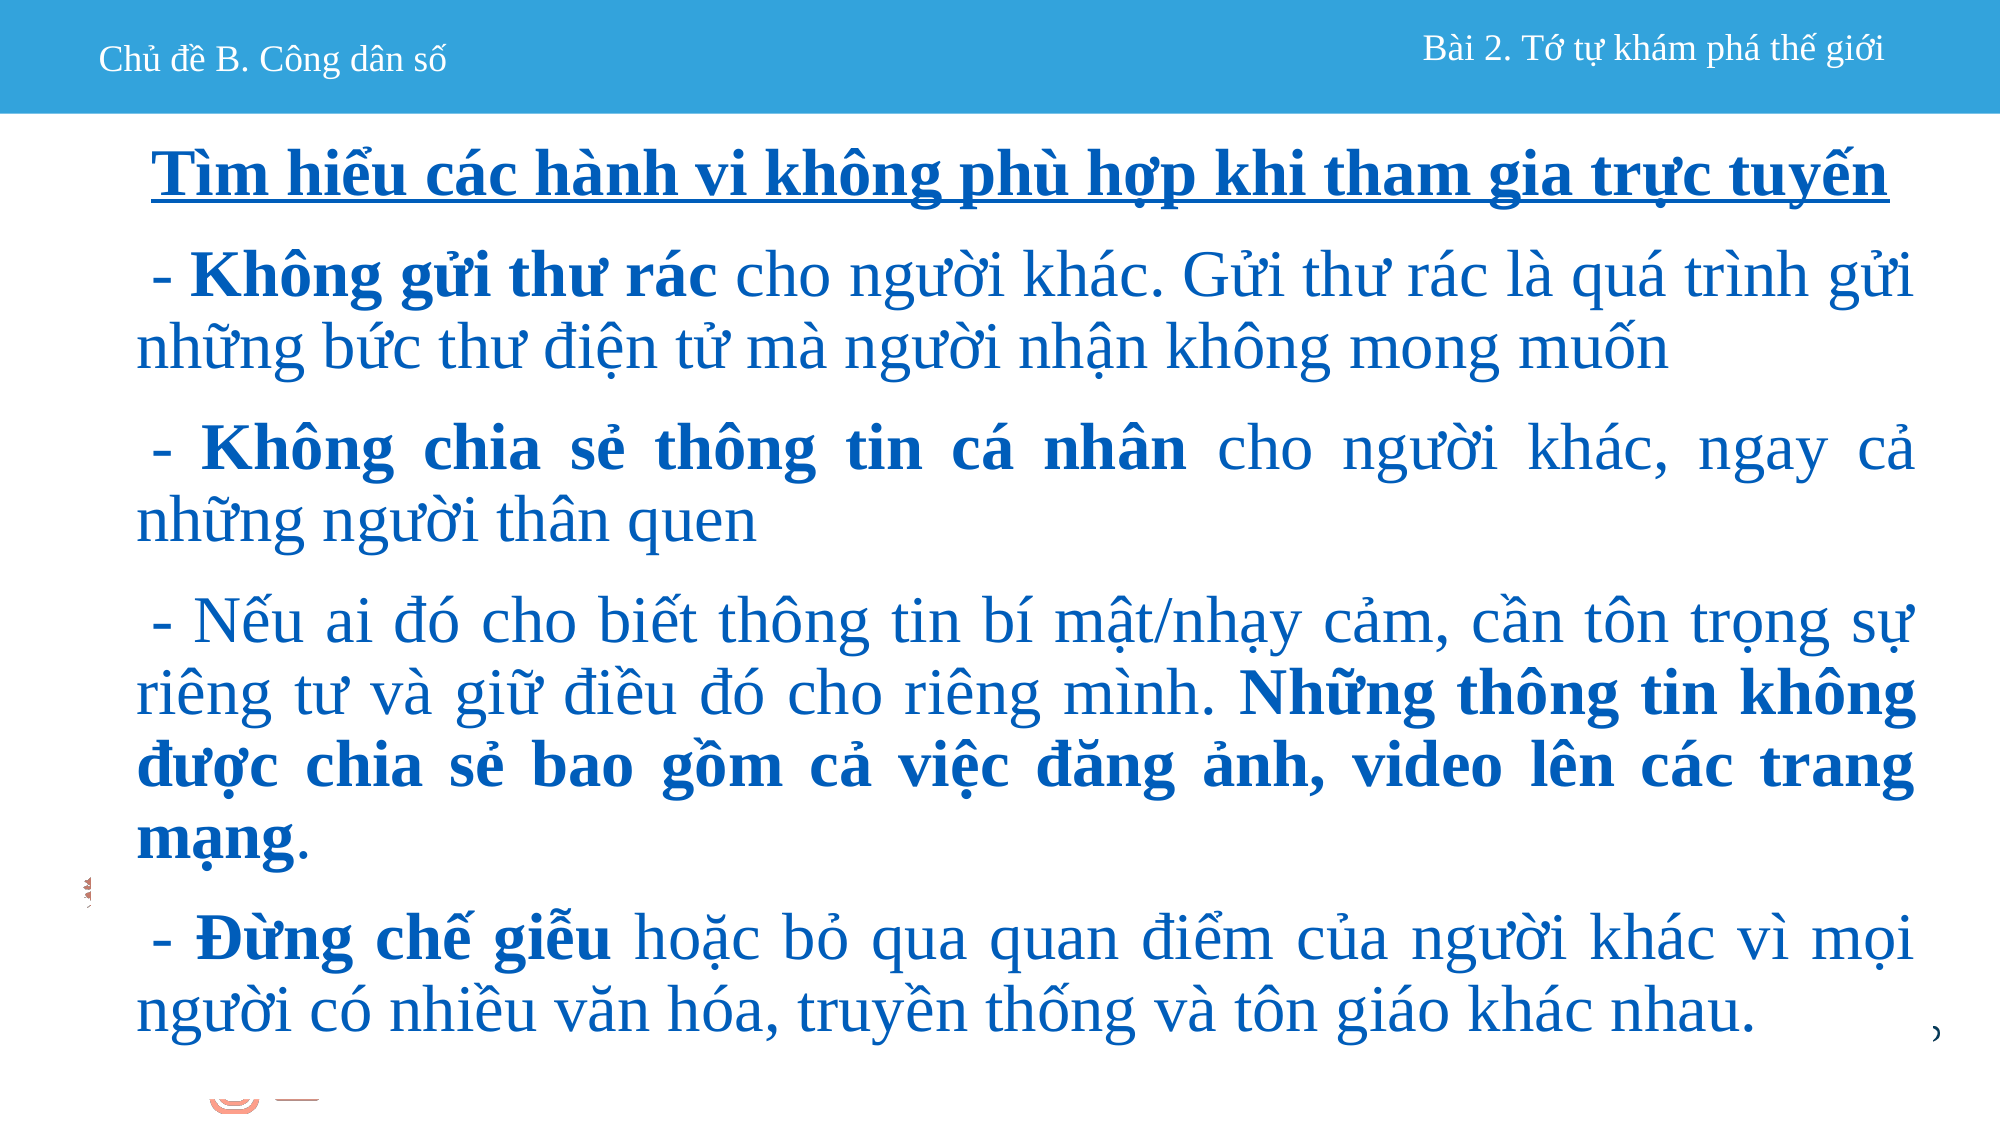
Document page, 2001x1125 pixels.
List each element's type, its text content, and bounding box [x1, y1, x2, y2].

picture [83, 835, 511, 1114]
picture [1933, 890, 1940, 1060]
list Tìm hiểu các hành vi không phù hợp khi tham gia trực tuyến - Không gửi thư rác cho người khác. Gửi thư rác là quá trình gửi những bức thư điện tử mà người nhận không mong muốn - Không chia sẻ thông tin cá nhân cho người khác, ngay cả những người thân quen - Nếu ai đó cho biết thông tin bí mật/nhạy cảm, cần tôn trọng sự riêng tư và giữ điều đó cho riêng mình. Những thông tin không được chia sẻ bao gồm cả việc đăng ảnh, video lên các trang mạng. - Đừng chế giễu hoặc bỏ qua quan điểm của người khác vì mọi người có nhiều văn hóa, truyền thống và tôn giáo khác nhau. [91, 130, 1933, 1100]
